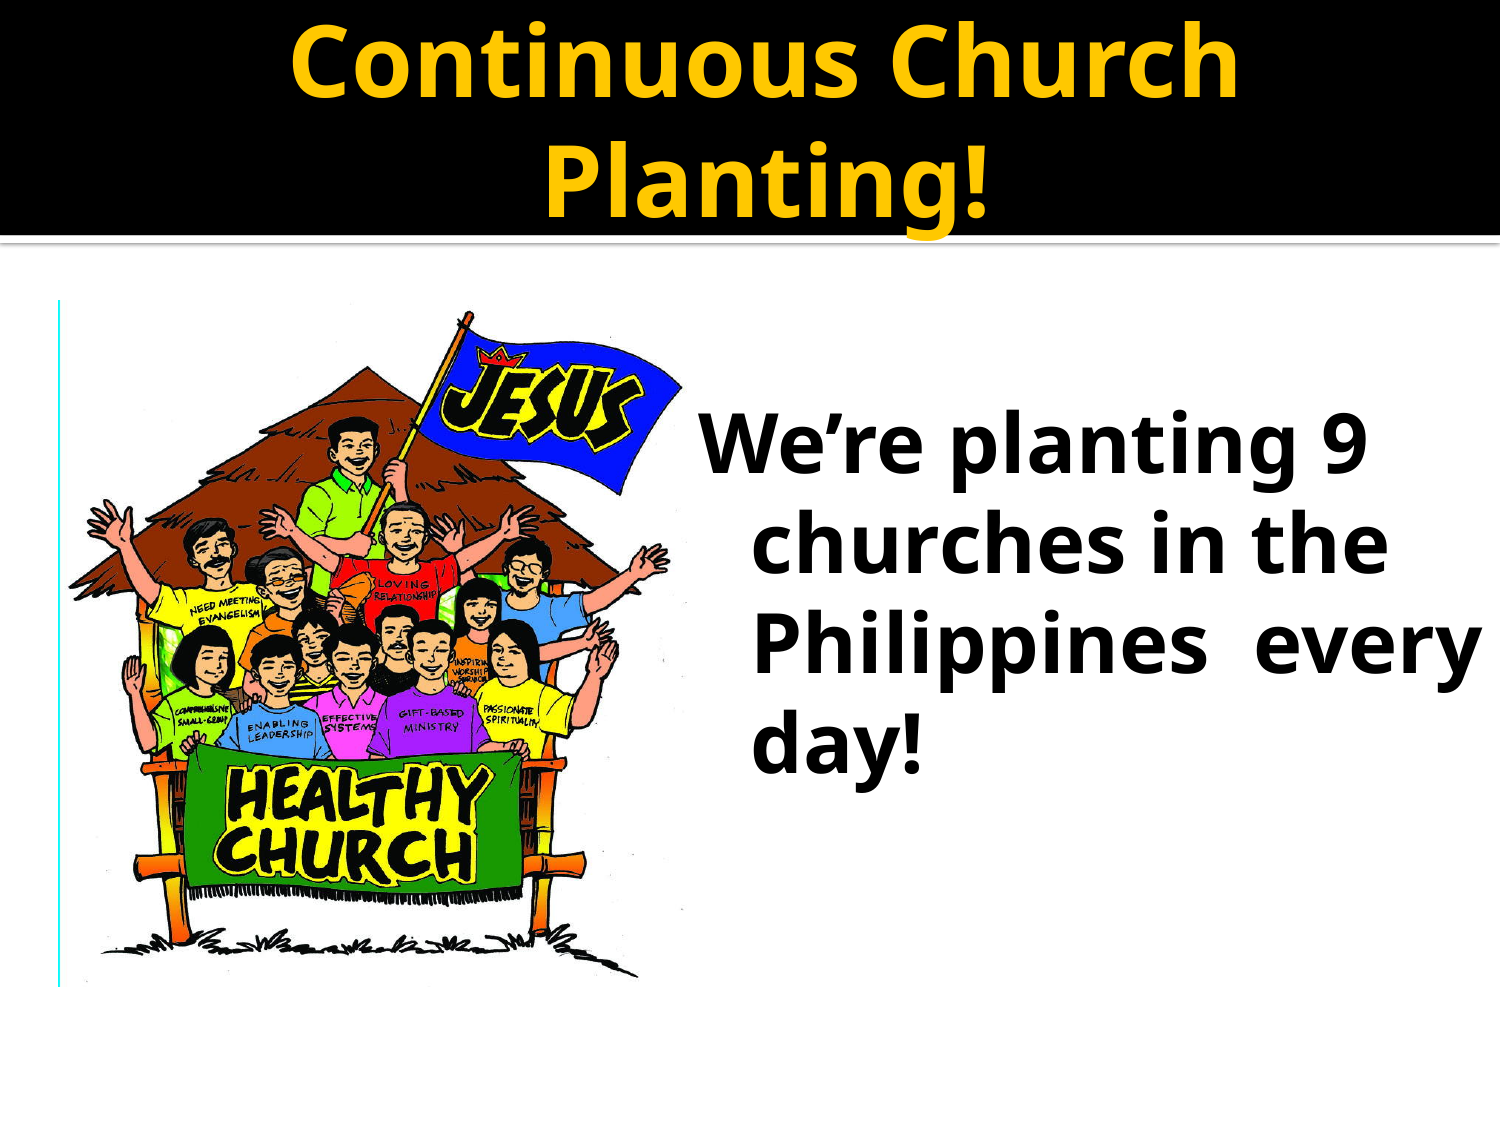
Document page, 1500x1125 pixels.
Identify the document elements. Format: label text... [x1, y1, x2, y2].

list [58, 299, 688, 988]
list We’re planting 9 churches in the Philippines every day! [692, 374, 1500, 863]
title Continuous Church Planting! [62, 0, 1463, 235]
